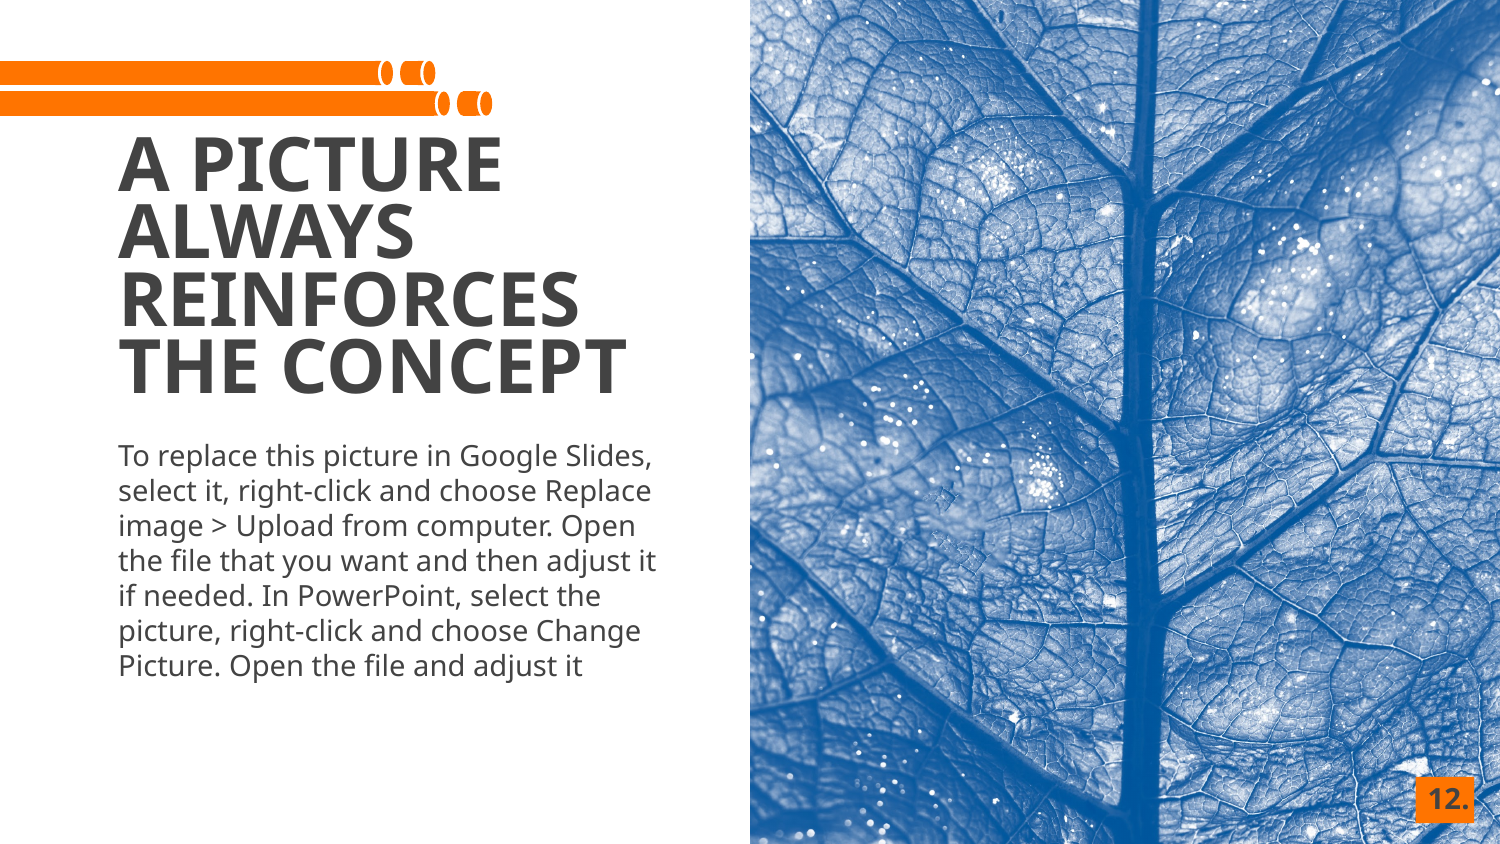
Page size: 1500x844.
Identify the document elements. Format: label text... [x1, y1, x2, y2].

picture [749, 0, 1500, 844]
subtitle To replace this picture in Google Slides, select it, right-click and choose Replace image > Upload from computer. Open the file that you want and then adjust it if needed. In PowerPoint, select the picture, right-click and choose Change Picture. Open the file and adjust it [118, 422, 661, 757]
title A PICTURE ALWAYS REINFORCES THE CONCEPT [118, 115, 661, 422]
